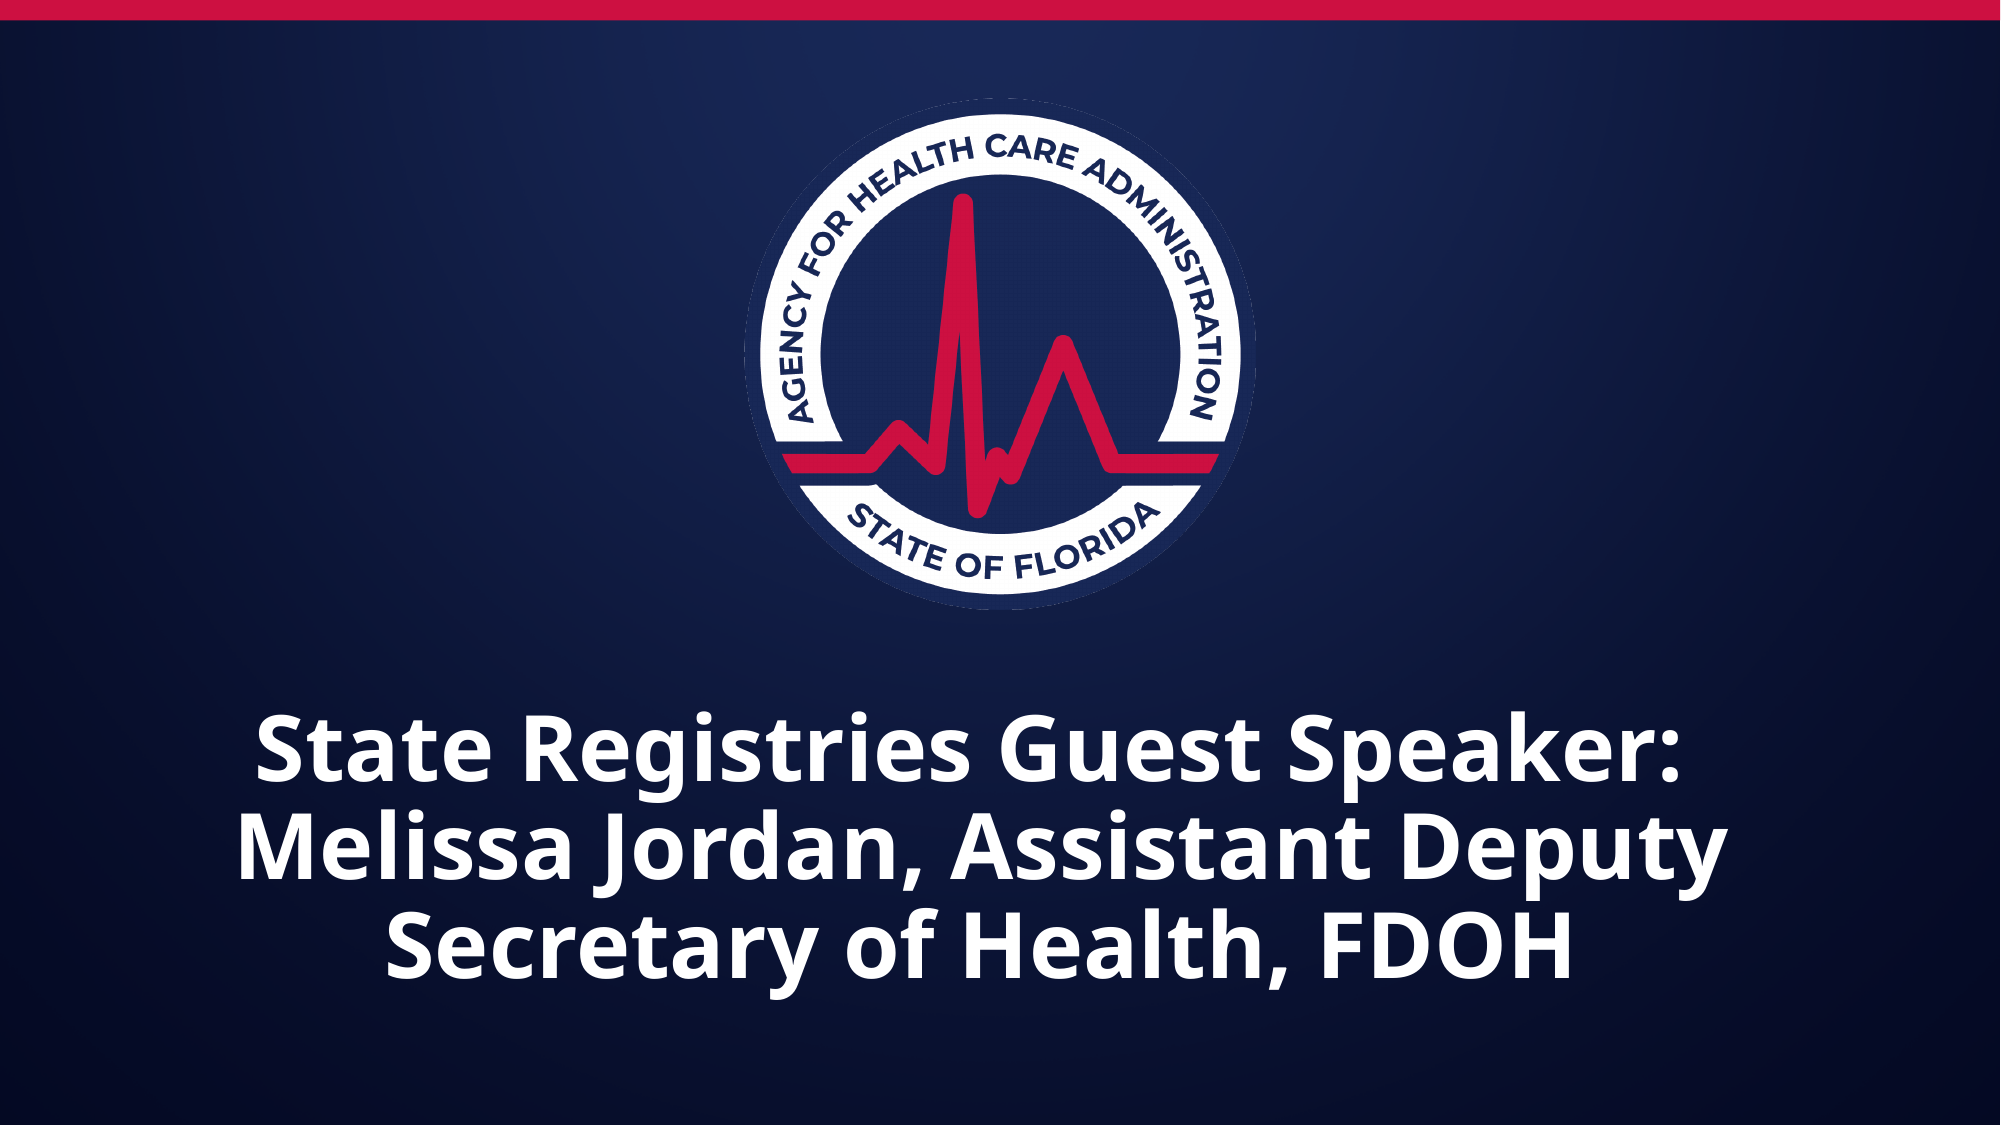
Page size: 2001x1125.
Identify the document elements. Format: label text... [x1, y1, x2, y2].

title State Registries Guest Speaker: Melissa Jordan, Assistant Deputy Secretary of Health, FDOH [76, 642, 1888, 1007]
picture [0, 21, 2000, 1125]
